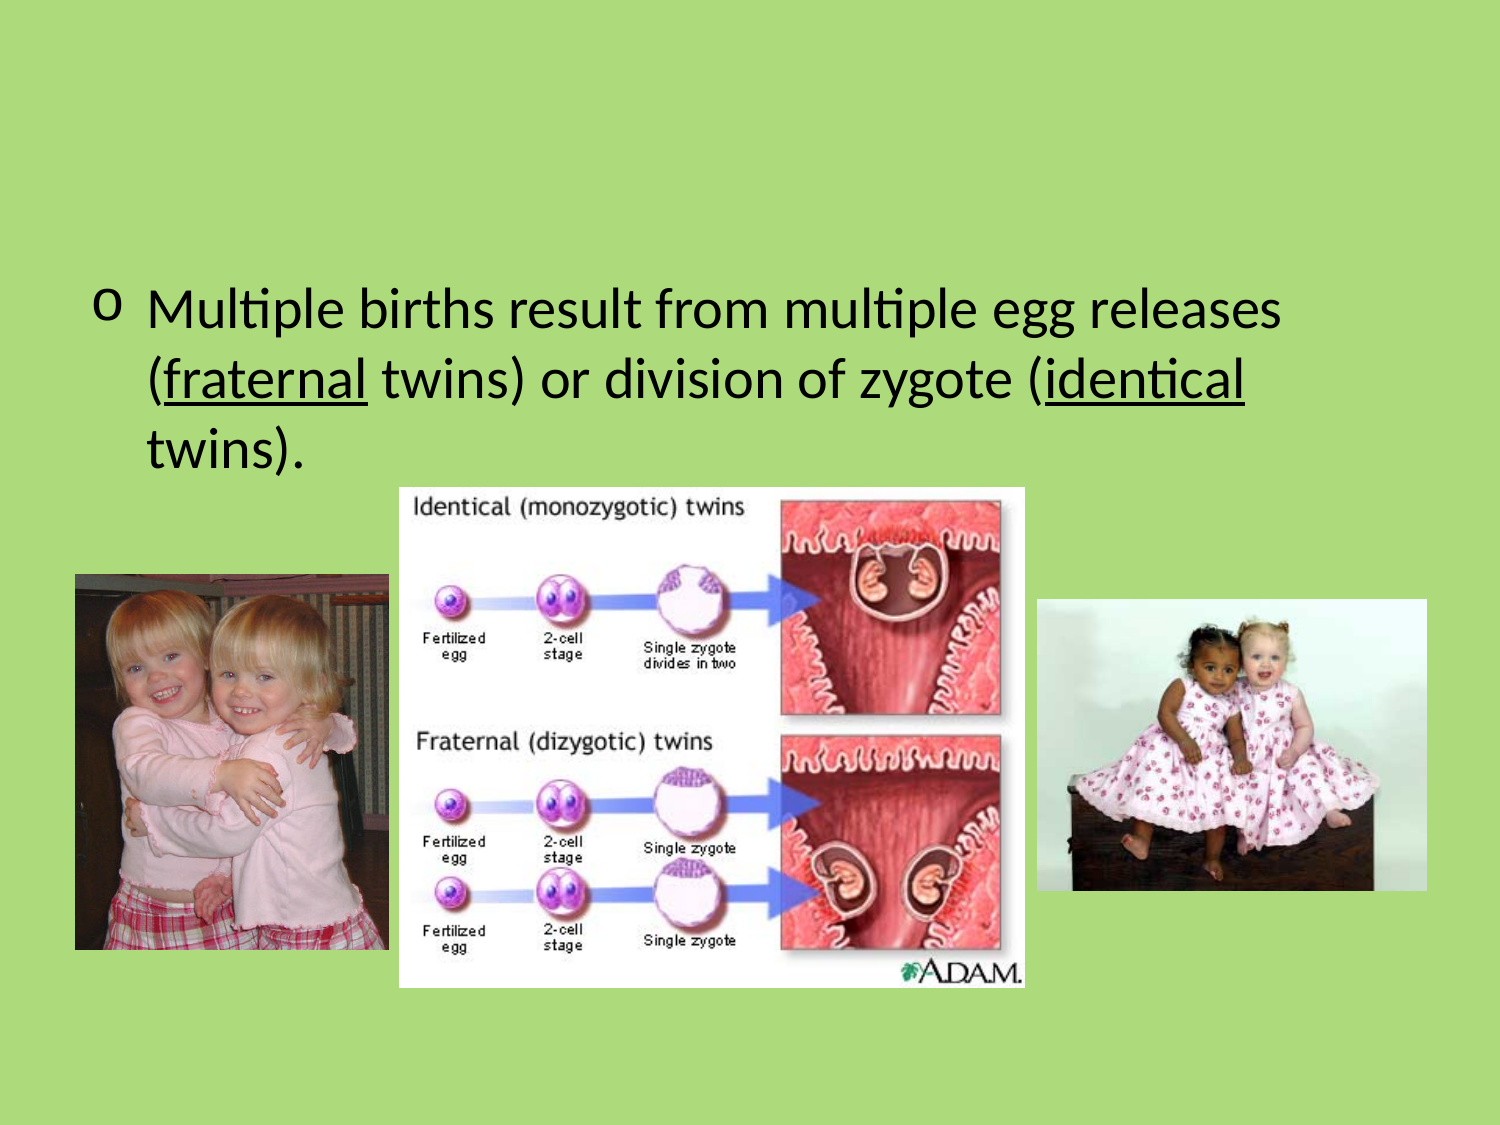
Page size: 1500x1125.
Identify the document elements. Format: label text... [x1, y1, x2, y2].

picture [399, 487, 1026, 988]
list Multiple births result from multiple egg releases (fraternal twins) or division of zygote (identical twins). [75, 262, 1425, 1005]
picture [1037, 599, 1428, 891]
picture [74, 574, 389, 951]
